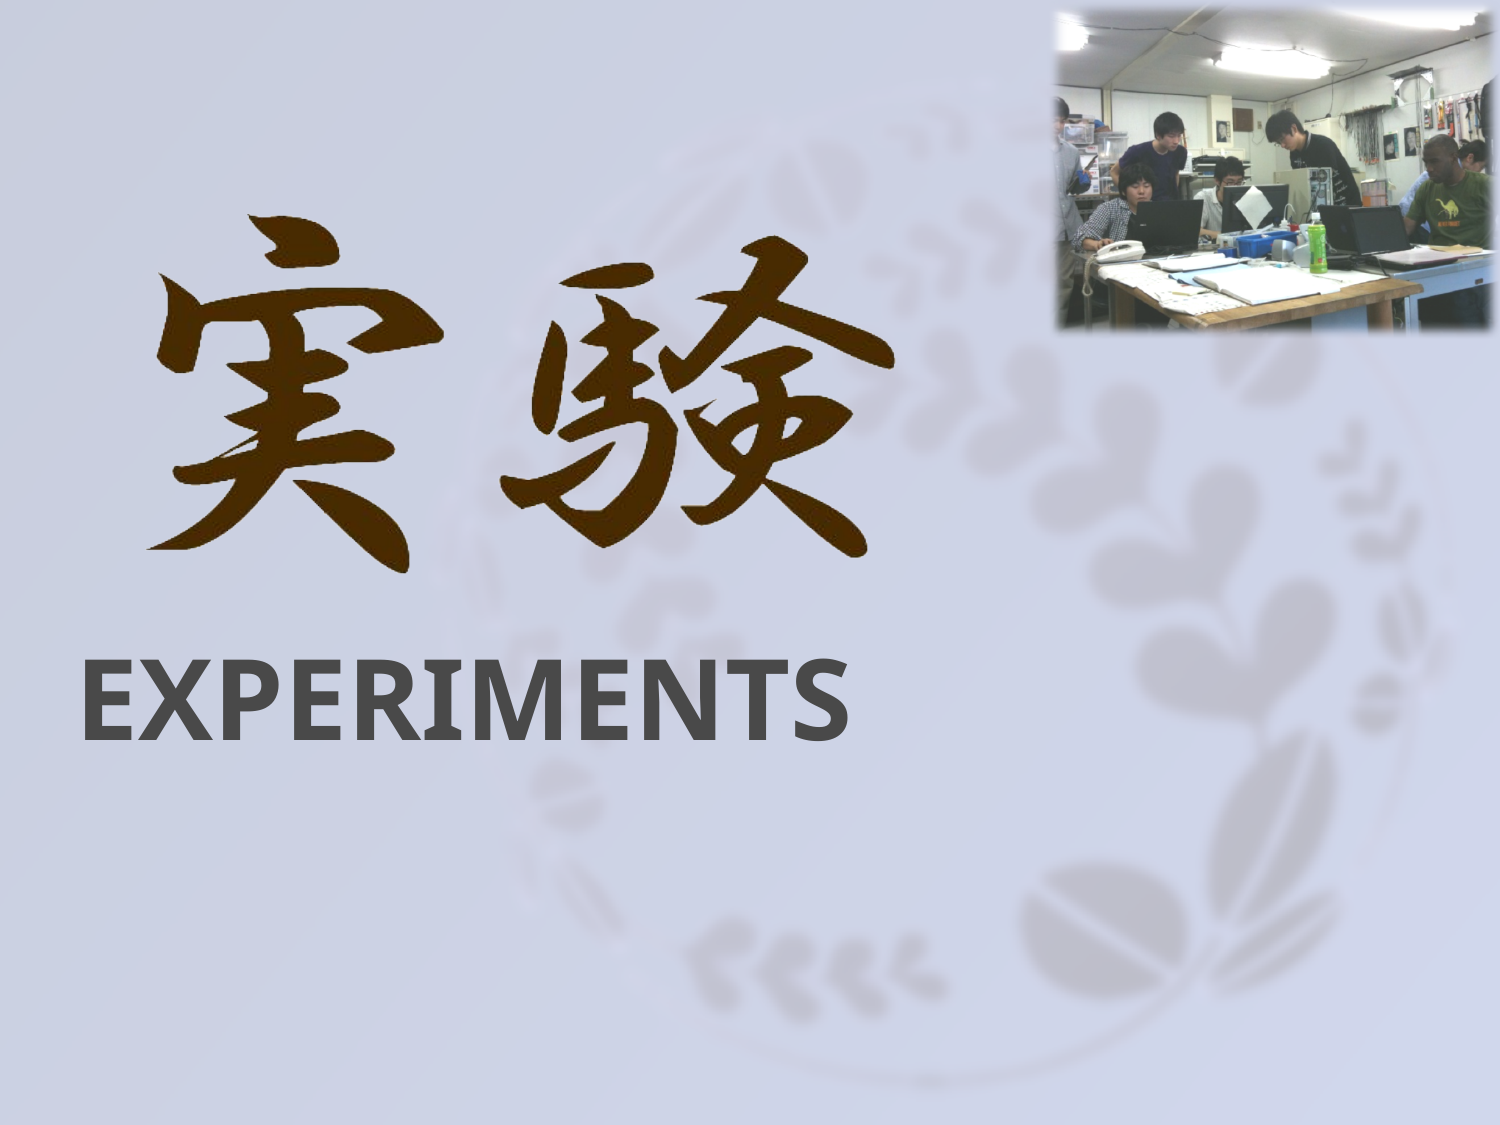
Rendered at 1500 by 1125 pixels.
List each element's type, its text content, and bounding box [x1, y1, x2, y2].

title Experiments [60, 620, 1337, 845]
picture [1047, 0, 1500, 340]
picture [137, 196, 933, 592]
